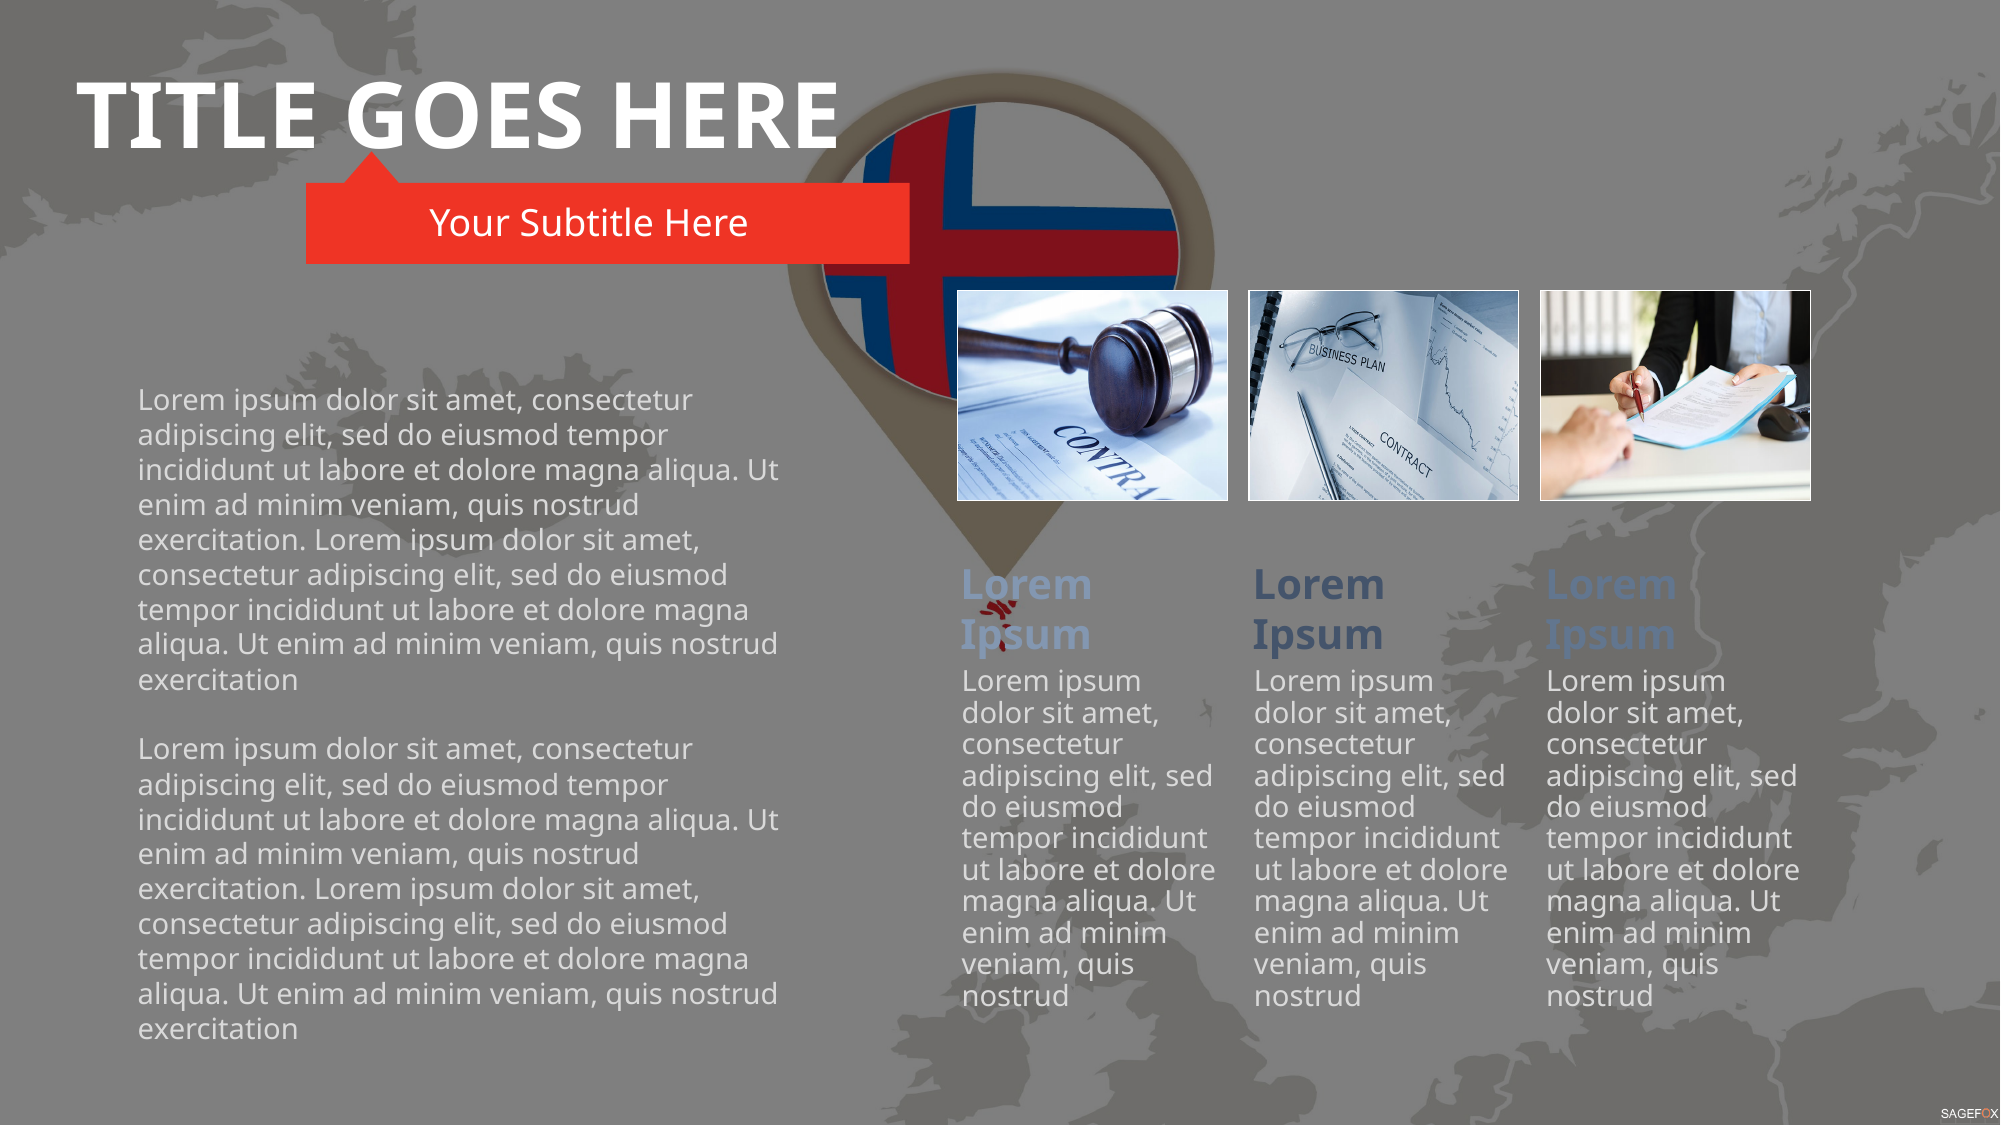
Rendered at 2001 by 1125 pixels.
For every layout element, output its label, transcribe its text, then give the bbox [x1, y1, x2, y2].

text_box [306, 151, 910, 264]
text_box [956, 290, 1228, 502]
text_box [1540, 290, 1812, 502]
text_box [1237, 550, 1515, 1000]
picture [0, 0, 2001, 1125]
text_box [945, 550, 1223, 1000]
text_box Lorem ipsum dolor sit amet, consectetur adipiscing elit, sed do eiusmod tempor incididunt ut labore et dolore magna aliqua. Ut enim ad minim veniam, quis nostrud exercitation. Lorem ipsum dolor sit amet, consectetur adipiscing elit, sed do eiusmod tempor incididunt ut labore et dolore magna aliqua. Ut enim ad minim veniam, quis nostrud exercitation Lorem ipsum dolor sit amet, consectetur adipiscing elit, sed do eiusmod tempor incididunt ut labore et dolore magna aliqua. Ut enim ad minim veniam, quis nostrud exercitation. Lorem ipsum dolor sit amet, consectetur adipiscing elit, sed do eiusmod tempor incididunt ut labore et dolore magna aliqua. Ut enim ad minim veniam, quis nostrud exercitation [122, 373, 798, 1125]
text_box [1530, 550, 1807, 1000]
text_box [1248, 290, 1520, 502]
text_box TITLE GOES HERE [60, 49, 965, 175]
